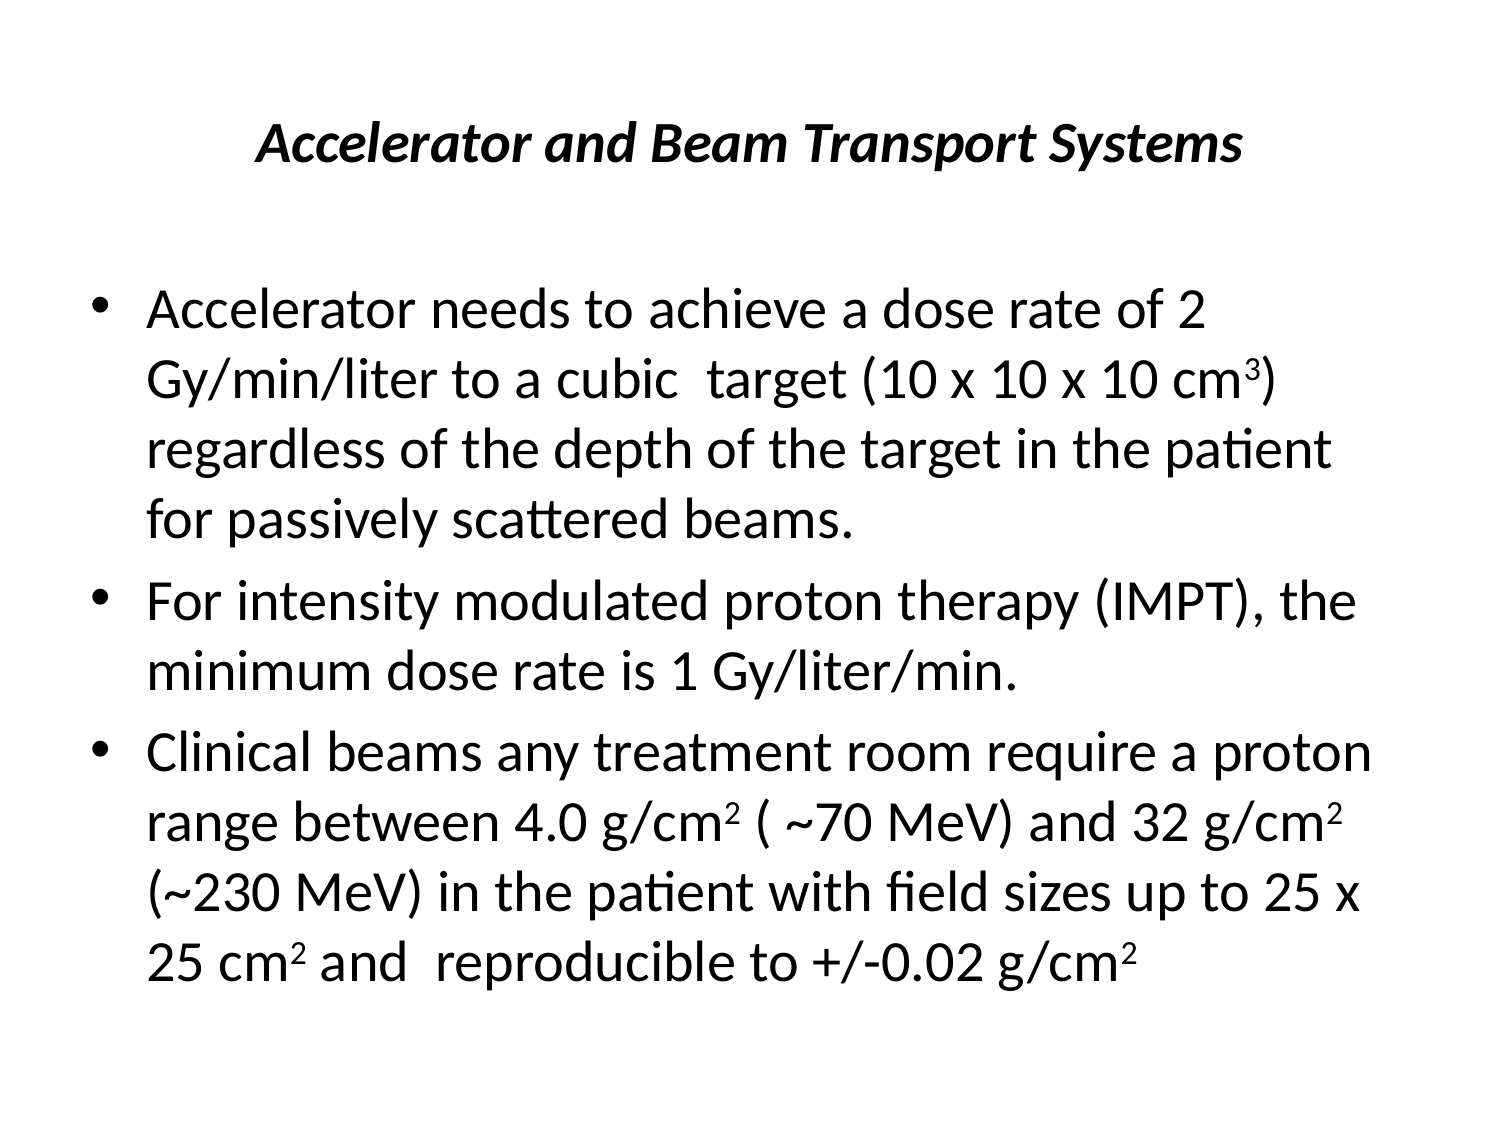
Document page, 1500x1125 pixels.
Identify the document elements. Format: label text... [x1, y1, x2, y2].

title Accelerator and Beam Transport Systems [74, 44, 1426, 233]
list Accelerator needs to achieve a dose rate of 2 Gy/min/liter to a cubic target (10 x 10 x 10 cm3) regardless of the depth of the target in the patient for passively scattered beams. For intensity modulated proton therapy (IMPT), the minimum dose rate is 1 Gy/liter/min. Clinical beams any treatment room require a proton range between 4.0 g/cm2 ( ~70 MeV) and 32 g/cm2 (~230 MeV) in the patient with field sizes up to 25 x 25 cm2 and reproducible to +/-0.02 g/cm2 [74, 262, 1426, 1006]
